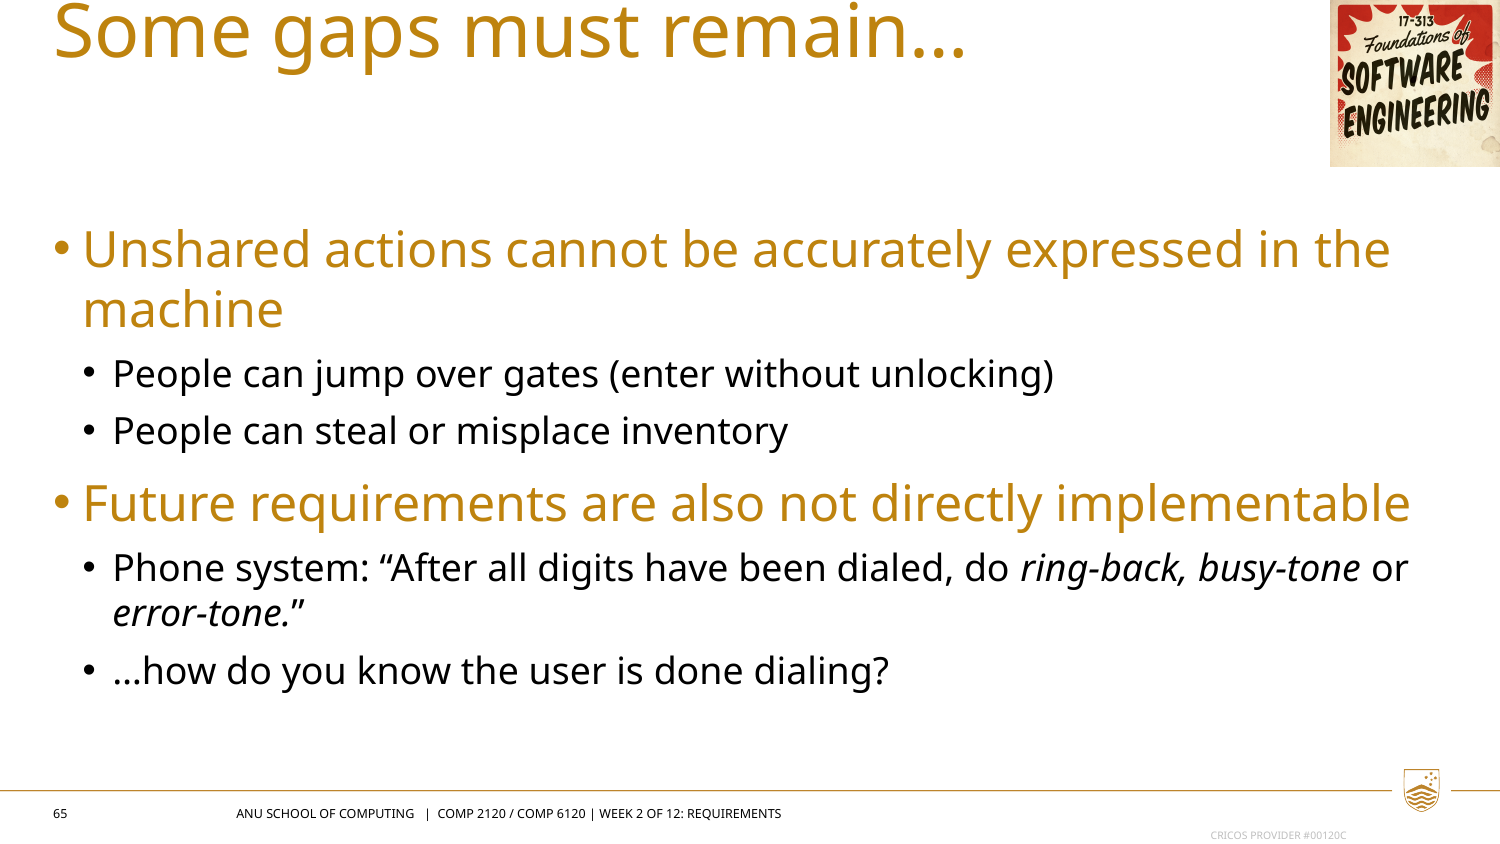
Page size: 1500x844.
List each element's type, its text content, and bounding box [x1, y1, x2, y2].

footer ANU SCHOOL OF COMPUTING | COMP 2120 / COMP 6120 | WEEK 2 OF 12: Requirements [236, 806, 1122, 824]
picture [0, 769, 1500, 812]
list Unshared actions cannot be accurately expressed in the machine People can jump over gates (enter without unlocking) People can steal or misplace inventory Future requirements are also not directly implementable Phone system: “After all digits have been dialed, do ring-back, busy-tone or error-tone.” …how do you know the user is done dialing? [53, 145, 1441, 765]
slide_number 65 [53, 806, 113, 824]
list Some gaps must remain… [53, 0, 1330, 145]
picture [1330, 0, 1500, 167]
